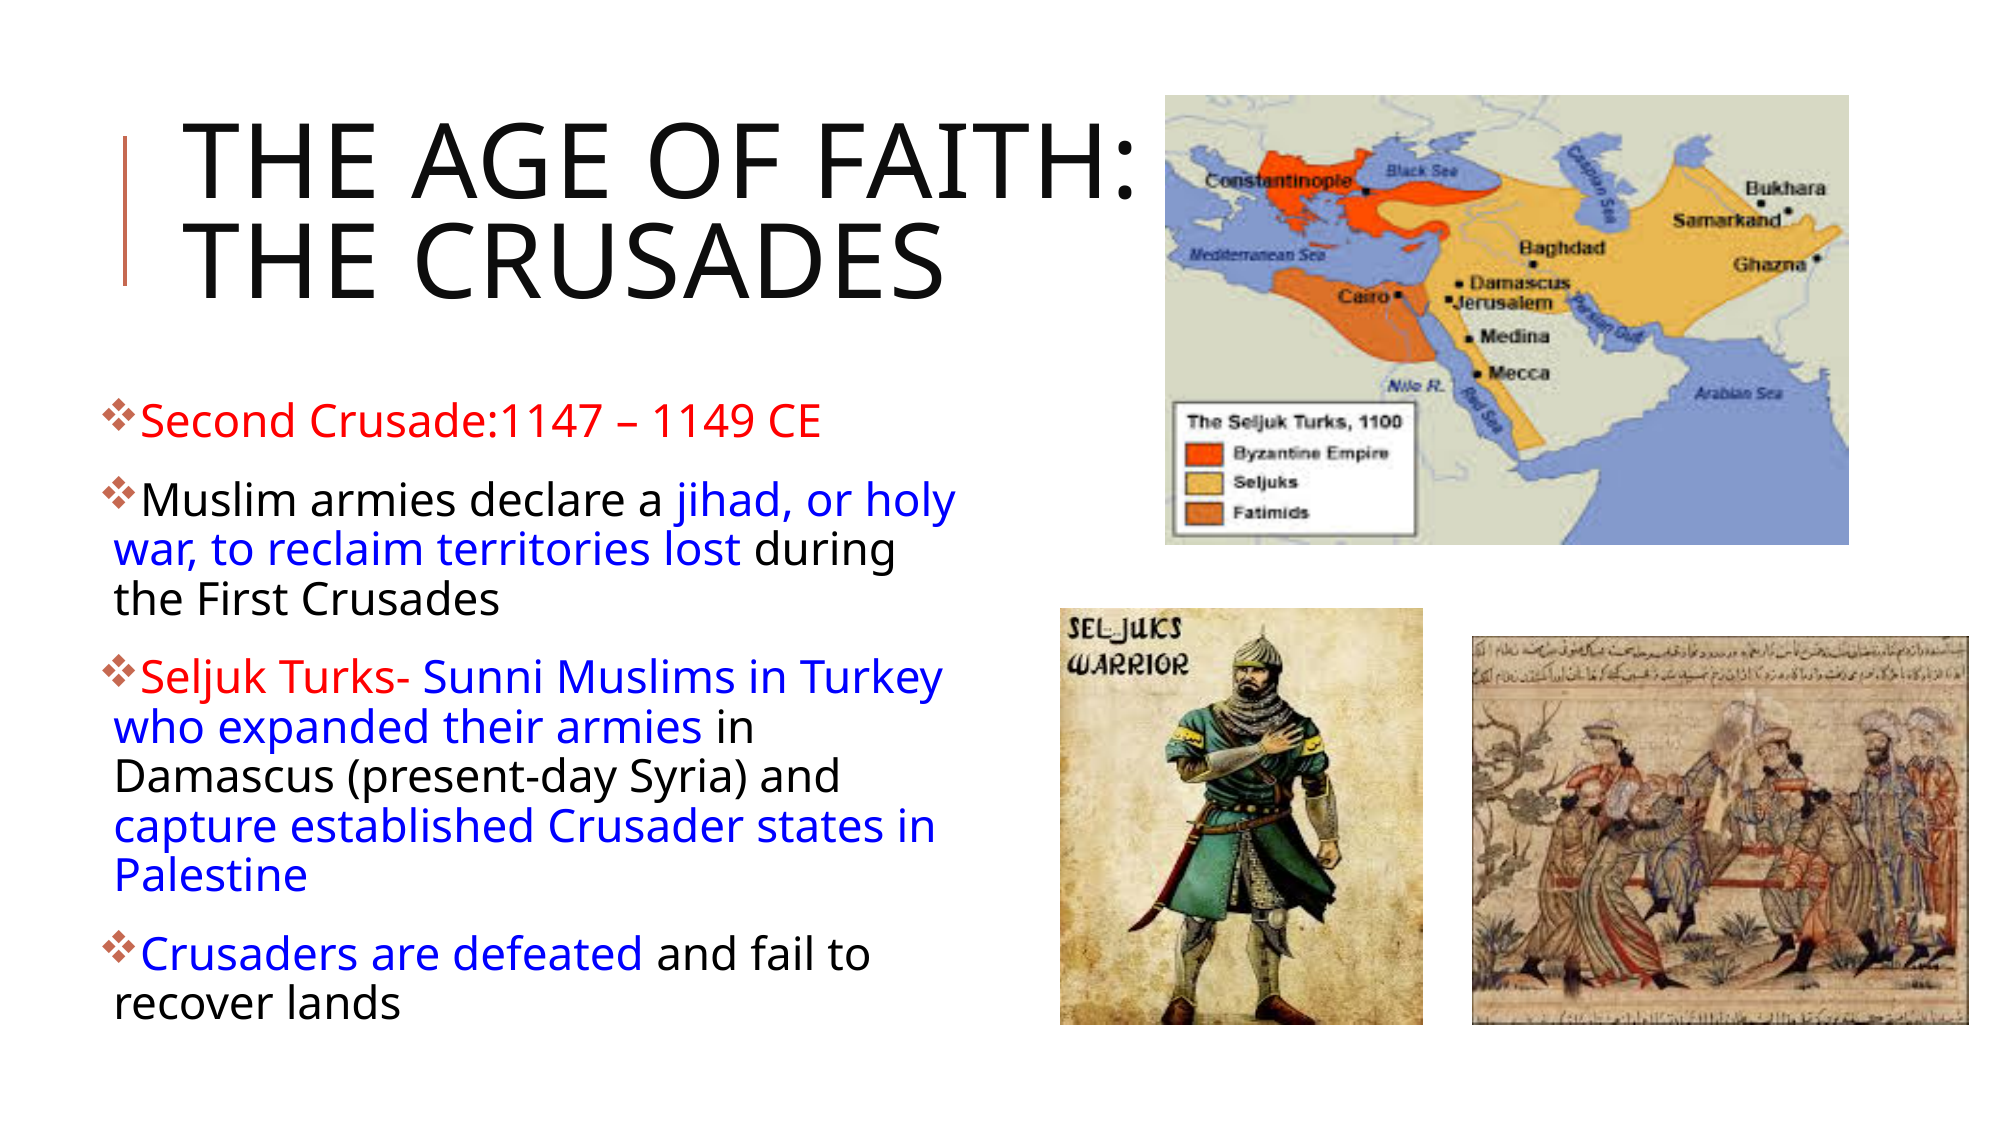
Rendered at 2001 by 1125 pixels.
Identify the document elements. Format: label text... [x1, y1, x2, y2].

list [1165, 95, 1849, 545]
list Second Crusade:1147 – 1149 CE Muslim armies declare a jihad, or holy war, to reclaim territories lost during the First Crusades Seljuk Turks- Sunni Muslims in Turkey who expanded their armies in Damascus (present-day Syria) and capture established Crusader states in Palestine Crusaders are defeated and fail to recover lands [90, 390, 964, 1051]
title The Age of Faith: The Crusades [168, 96, 1160, 342]
picture [1472, 636, 1969, 1025]
picture [1060, 608, 1423, 1025]
